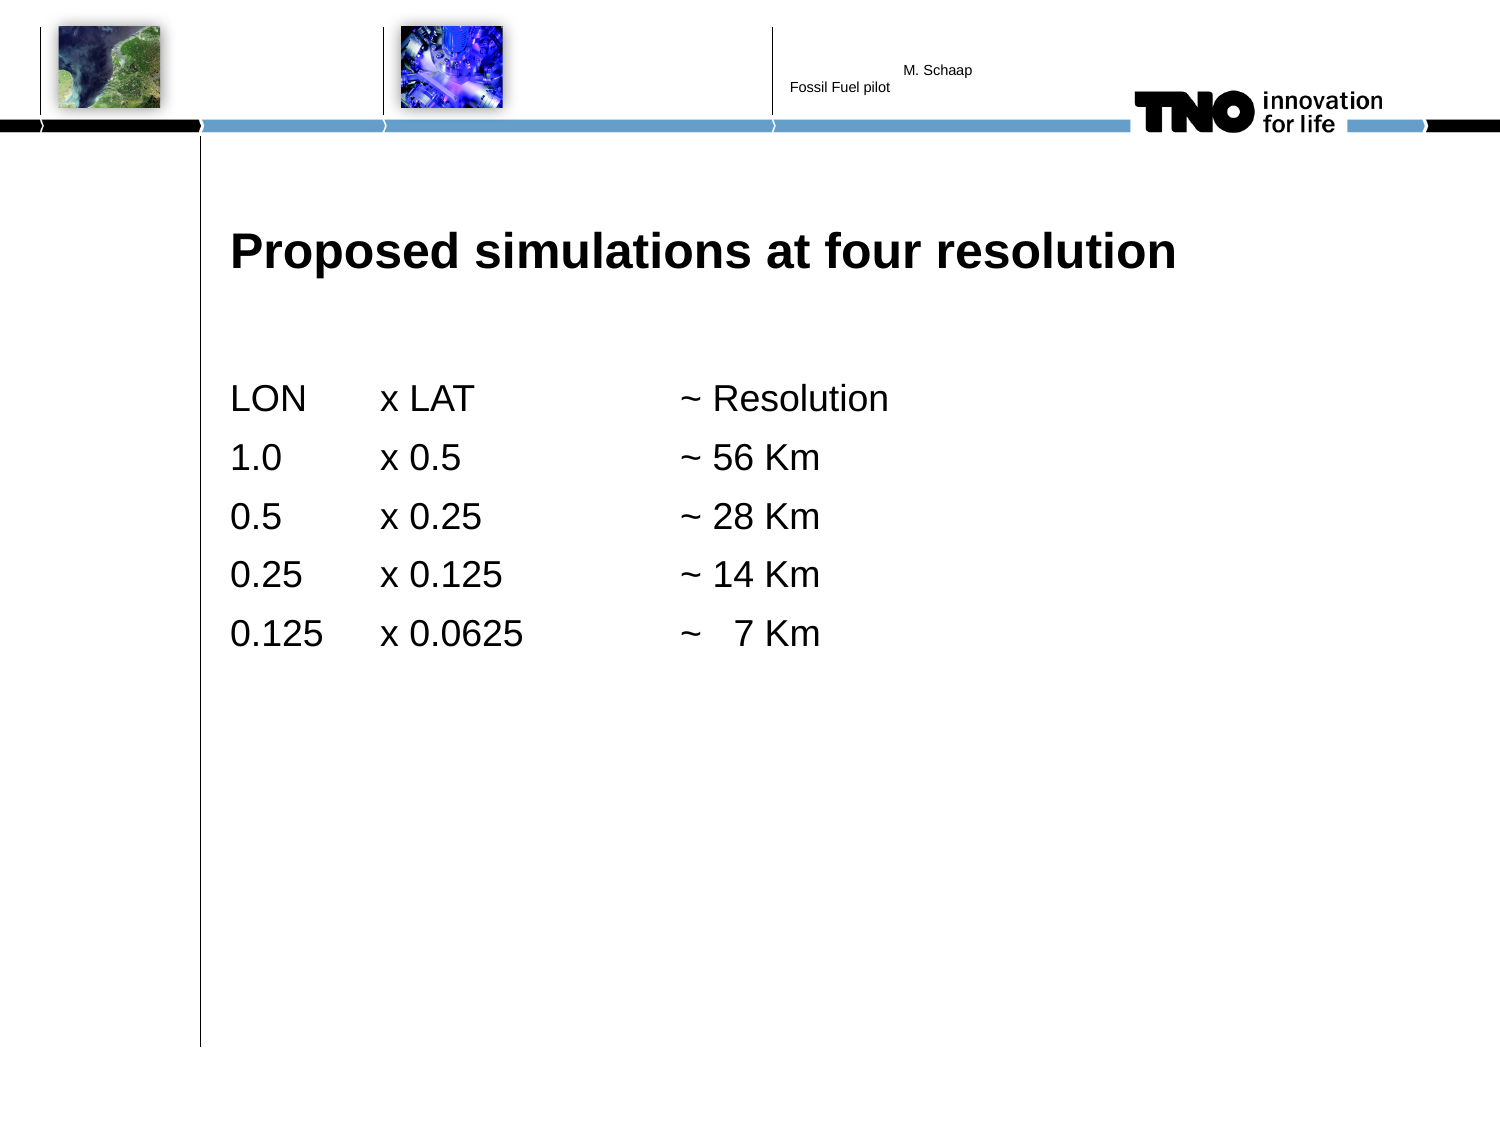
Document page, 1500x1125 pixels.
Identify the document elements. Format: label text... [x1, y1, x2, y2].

title Proposed simulations at four resolution [229, 220, 1424, 339]
list LON x LAT ~ Resolution 1.0 x 0.5 ~ 56 Km 0.5 x 0.25 ~ 28 Km 0.25 x 0.125 ~ 14 Km 0.125 x 0.0625 ~ 7 Km [229, 360, 1424, 1048]
footer M. Schaap Fossil Fuel pilot [790, 60, 1086, 79]
picture [0, 26, 1500, 133]
